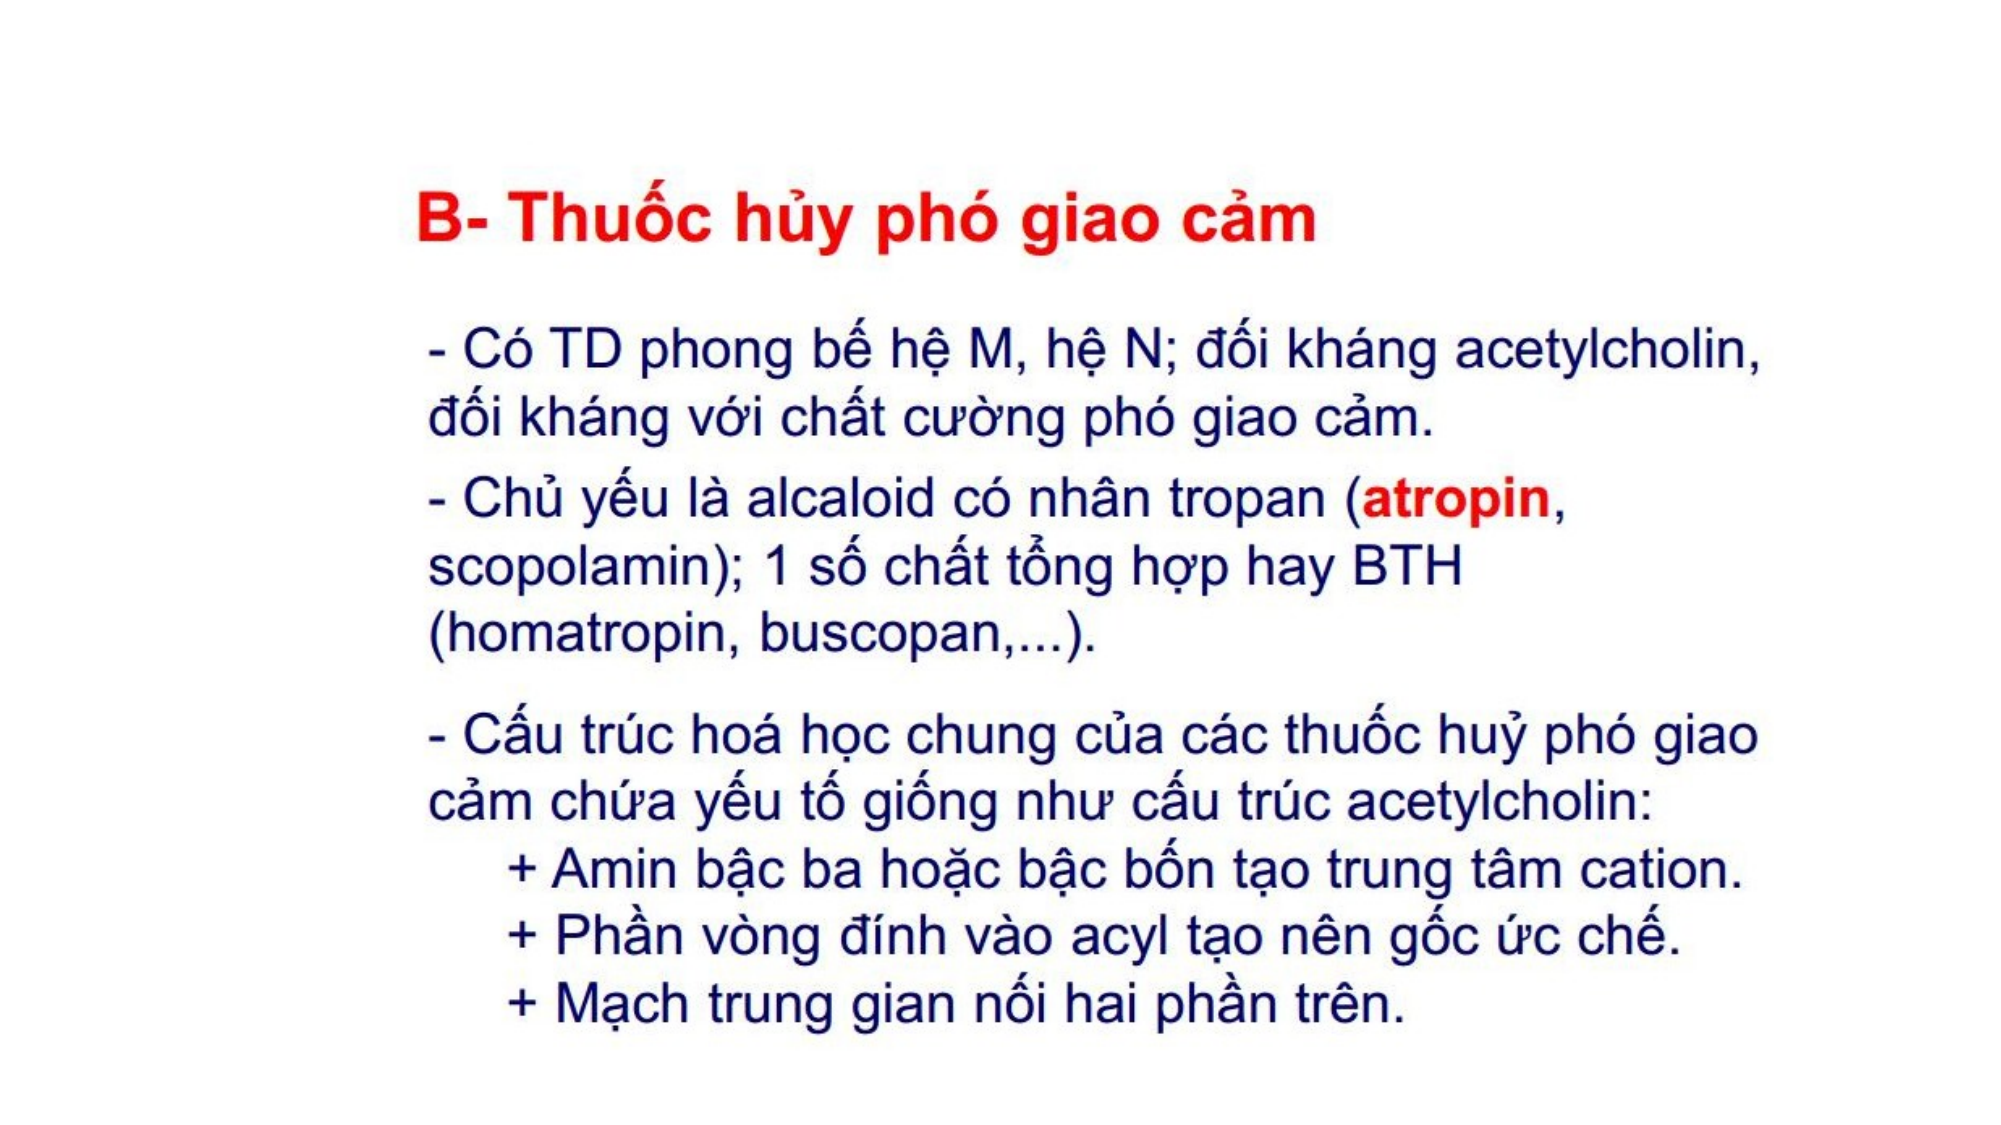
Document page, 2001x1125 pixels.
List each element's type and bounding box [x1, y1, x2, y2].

picture [387, 89, 1824, 1076]
